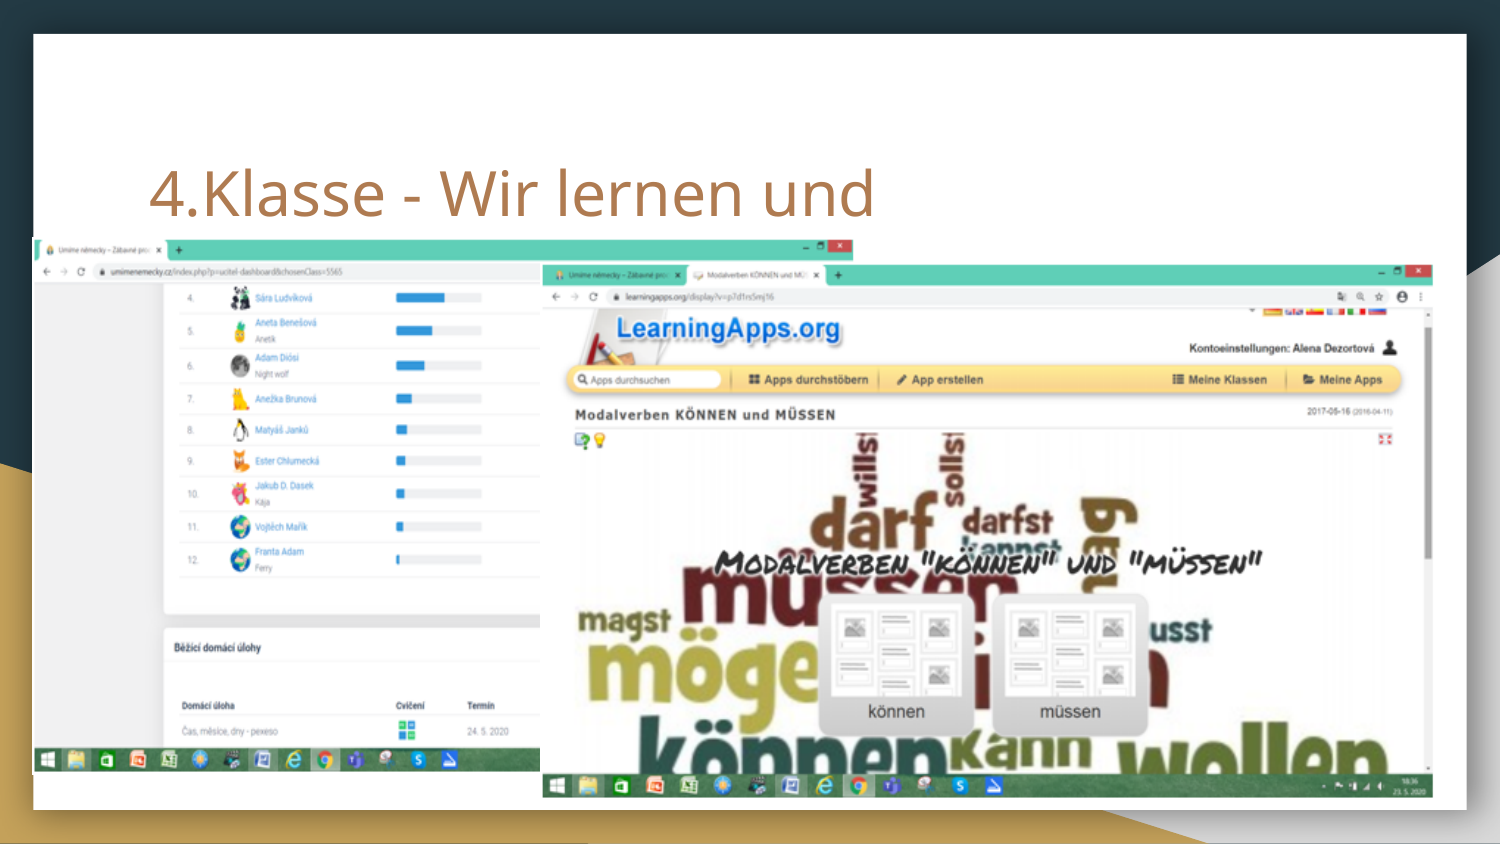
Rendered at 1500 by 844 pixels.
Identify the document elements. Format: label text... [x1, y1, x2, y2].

picture [31, 237, 1437, 801]
title 4.Klasse - Wir lernen und wiederholen [134, 138, 1257, 238]
